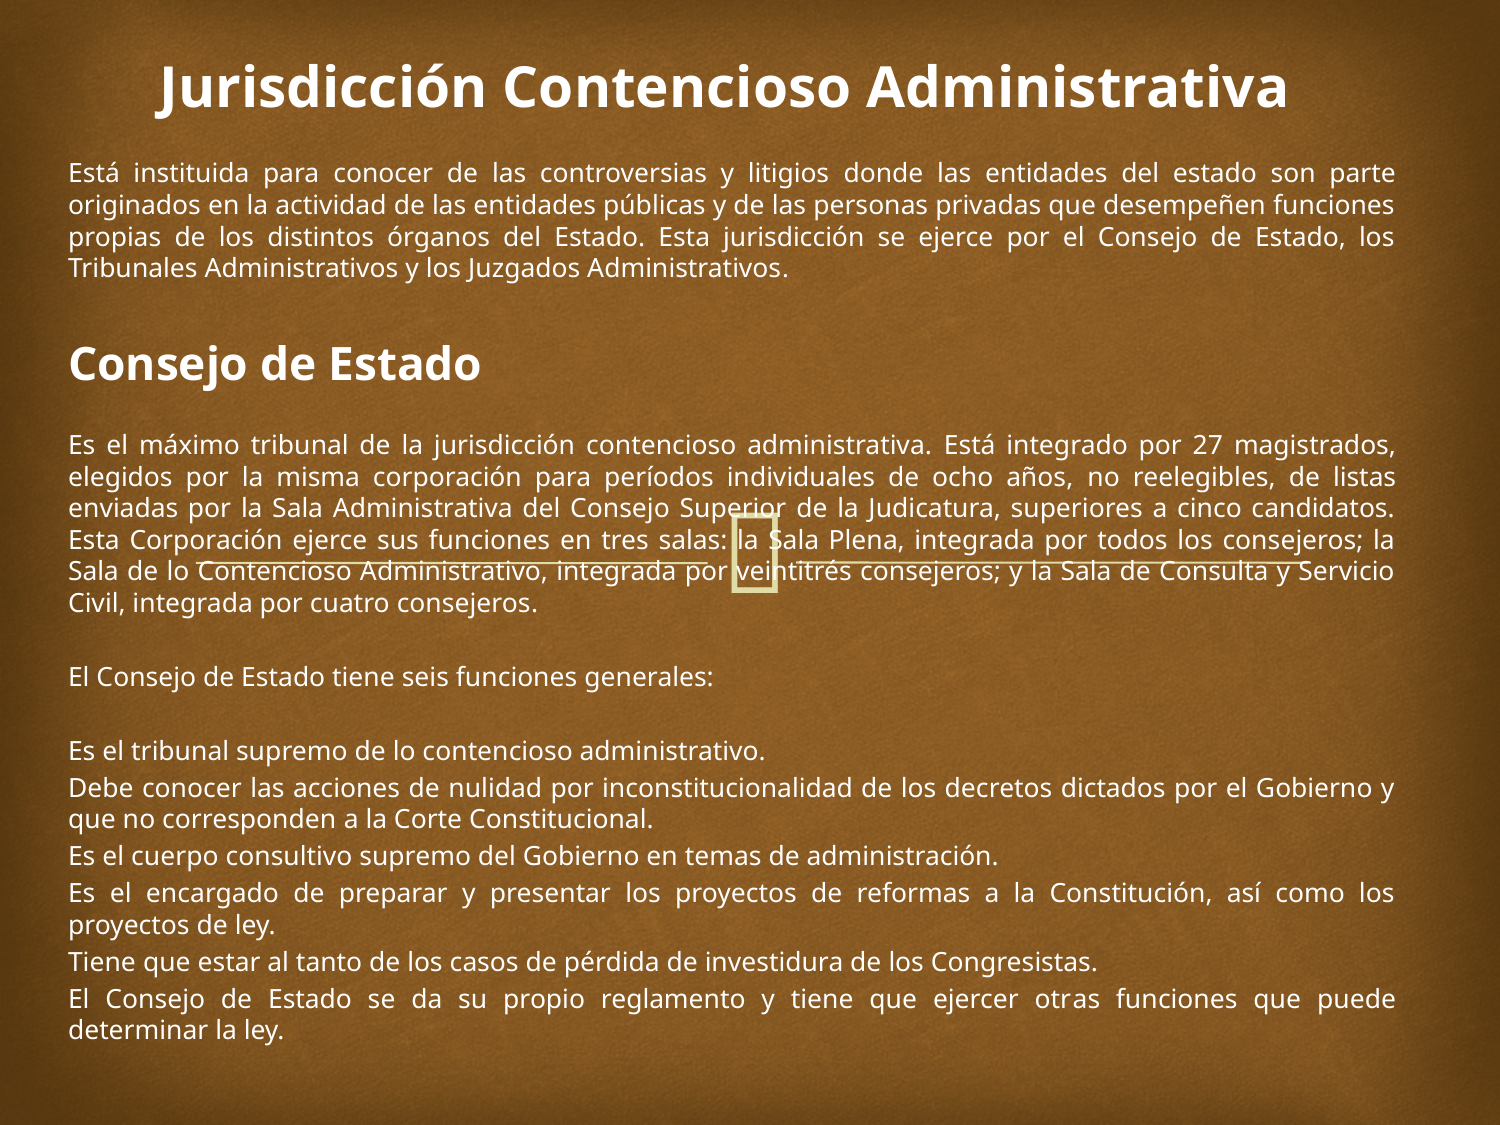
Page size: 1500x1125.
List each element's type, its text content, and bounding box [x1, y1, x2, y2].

subtitle Jurisdicción Contencioso Administrativa Está instituida para conocer de las controversias y litigios donde las entidades del estado son parte originados en la actividad de las entidades públicas y de las personas privadas que desempeñen funciones propias de los distintos órganos del Estado. Esta jurisdicción se ejerce por el Consejo de Estado, los Tribunales Administrativos y los Juzgados Administrativos. Consejo de Estado Es el máximo tribunal de la jurisdicción contencioso administrativa. Está integrado por 27 magistrados, elegidos por la misma corporación para períodos individuales de ocho años, no reelegibles, de listas enviadas por la Sala Administrativa del Consejo Superior de la Judicatura, superiores a cinco candidatos. Esta Corporación ejerce sus funciones en tres salas: la Sala Plena, integrada por todos los consejeros; la Sala de lo Contencioso Administrativo, integrada por veintitrés consejeros; y la Sala de Consulta y Servicio Civil, integrada por cuatro consejeros. El Consejo de Estado tiene seis funciones generales: Es el tribunal supremo de lo contencioso administrativo. Debe conocer las acciones de nulidad por inconstitucionalidad de los decretos dictados por el Gobierno y que no corresponden a la Corte Constitucional. Es el cuerpo consultivo supremo del Gobierno en temas de administración. Es el encargado de preparar y presentar los proyectos de reformas a la Constitución, así como los proyectos de ley. Tiene que estar al tanto de los casos de pérdida de investidura de los Congresistas. El Consejo de Estado se da su propio reglamento y tiene que ejercer otras funciones que puede determinar la ley. [53, 42, 1412, 1071]
